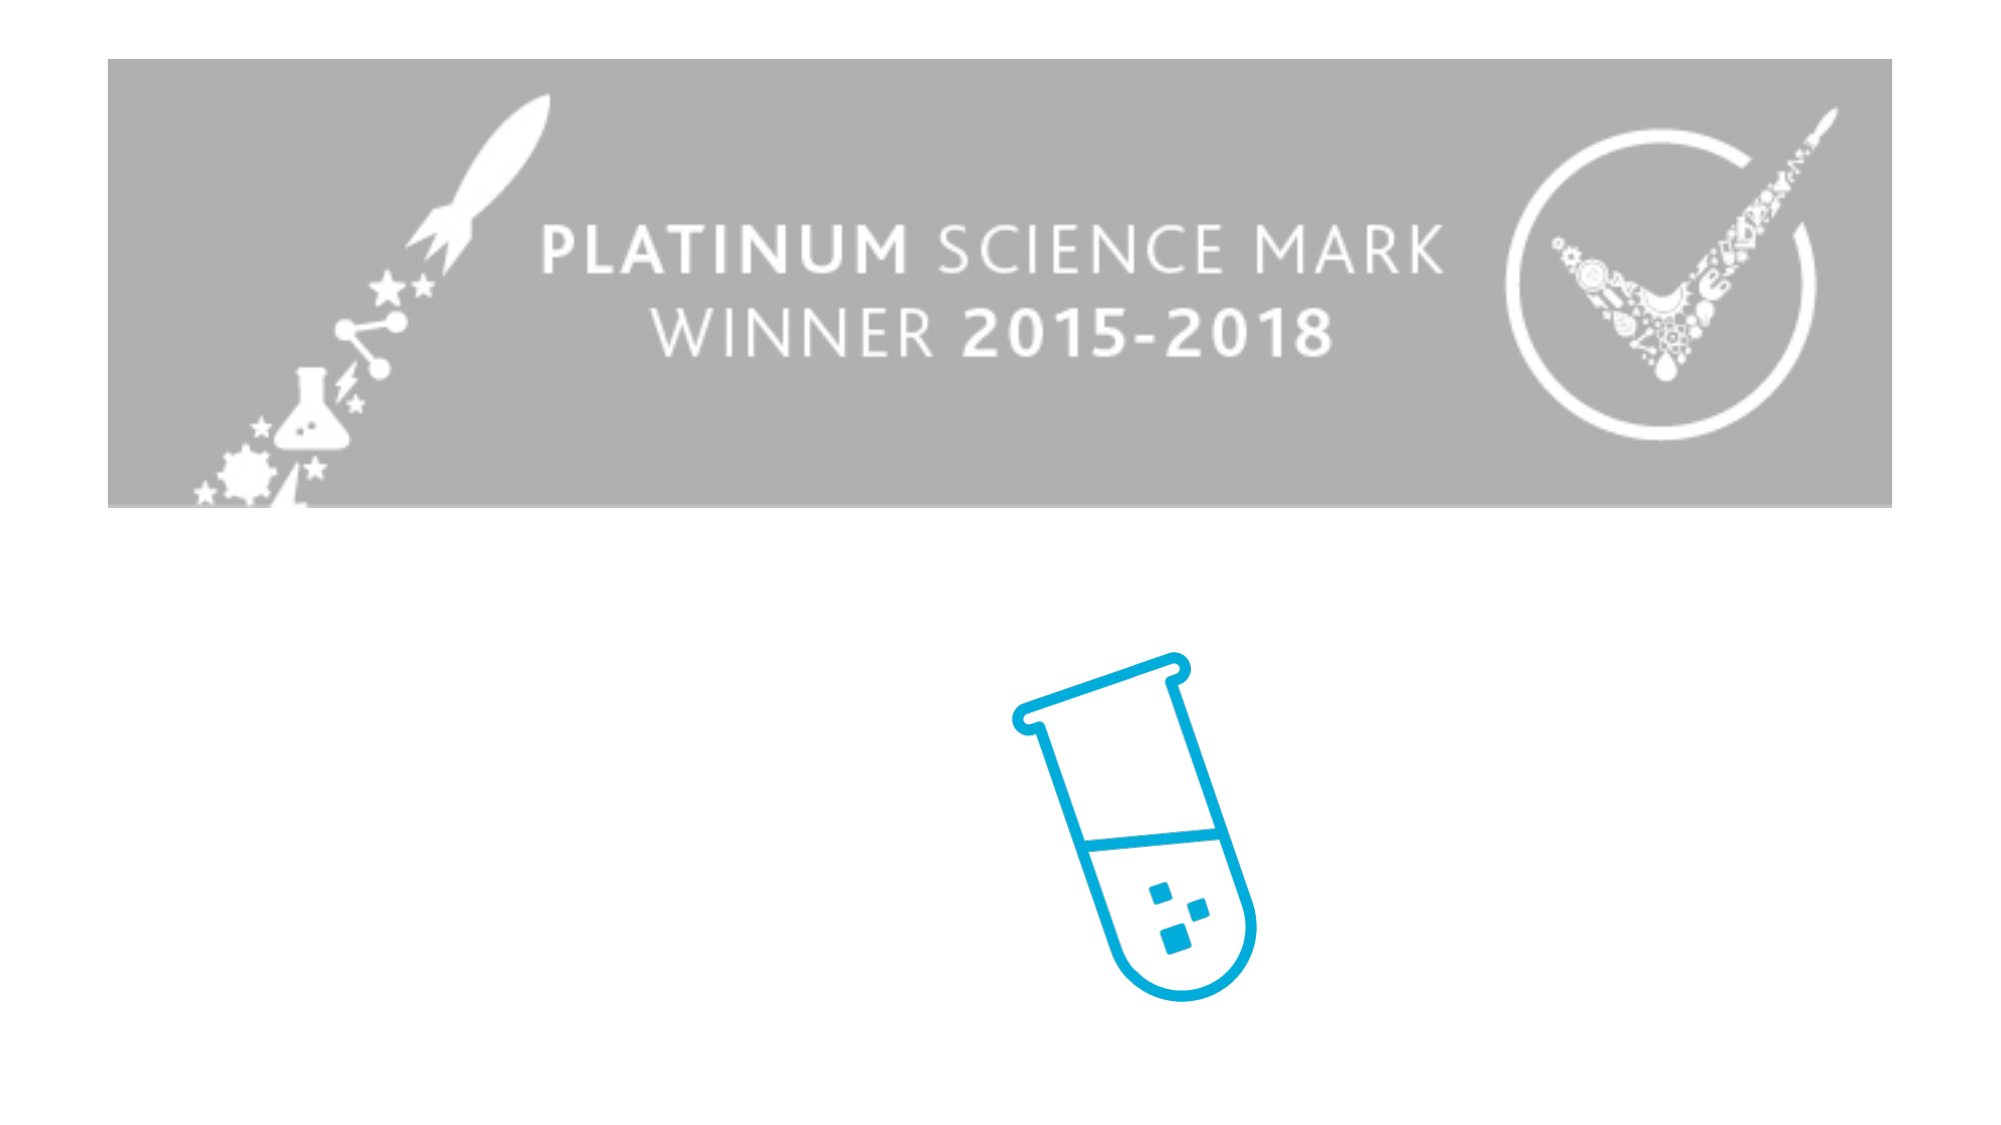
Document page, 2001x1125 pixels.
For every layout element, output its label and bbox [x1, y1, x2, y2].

picture [1024, 664, 1214, 840]
picture [1012, 725, 1170, 1002]
picture [1194, 938, 1257, 1002]
picture [1012, 652, 1169, 713]
picture [1179, 652, 1257, 916]
list [107, 59, 1892, 508]
picture [1089, 840, 1245, 990]
